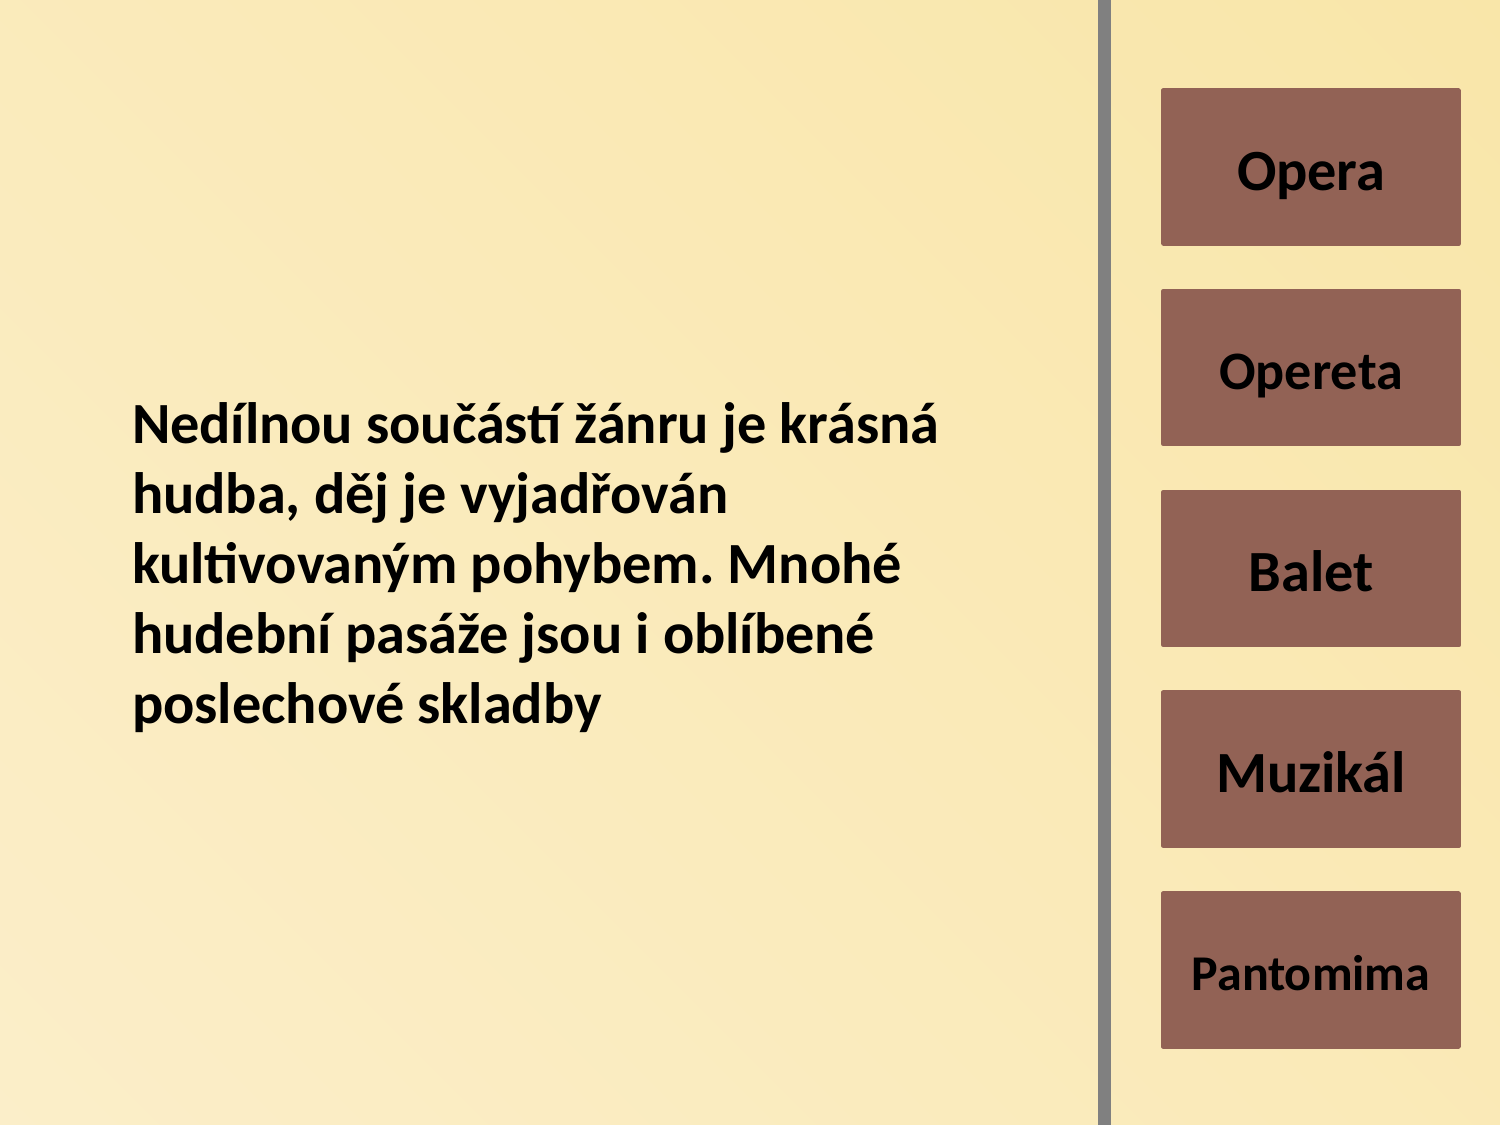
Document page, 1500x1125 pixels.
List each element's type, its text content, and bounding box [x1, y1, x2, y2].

text_box Opera [1161, 88, 1461, 246]
text_box Muzikál [1161, 690, 1461, 848]
text_box Opereta [1161, 289, 1461, 446]
text_box Nedílnou součástí žánru je krásná hudba, děj je vyjadřován kultivovaným pohybem. Mnohé hudební pasáže jsou i oblíbené poslechové skladby [117, 378, 980, 743]
text_box Pantomima [1161, 891, 1461, 1049]
text_box Balet [1161, 490, 1461, 561]
text_box Balet [1161, 571, 1461, 647]
